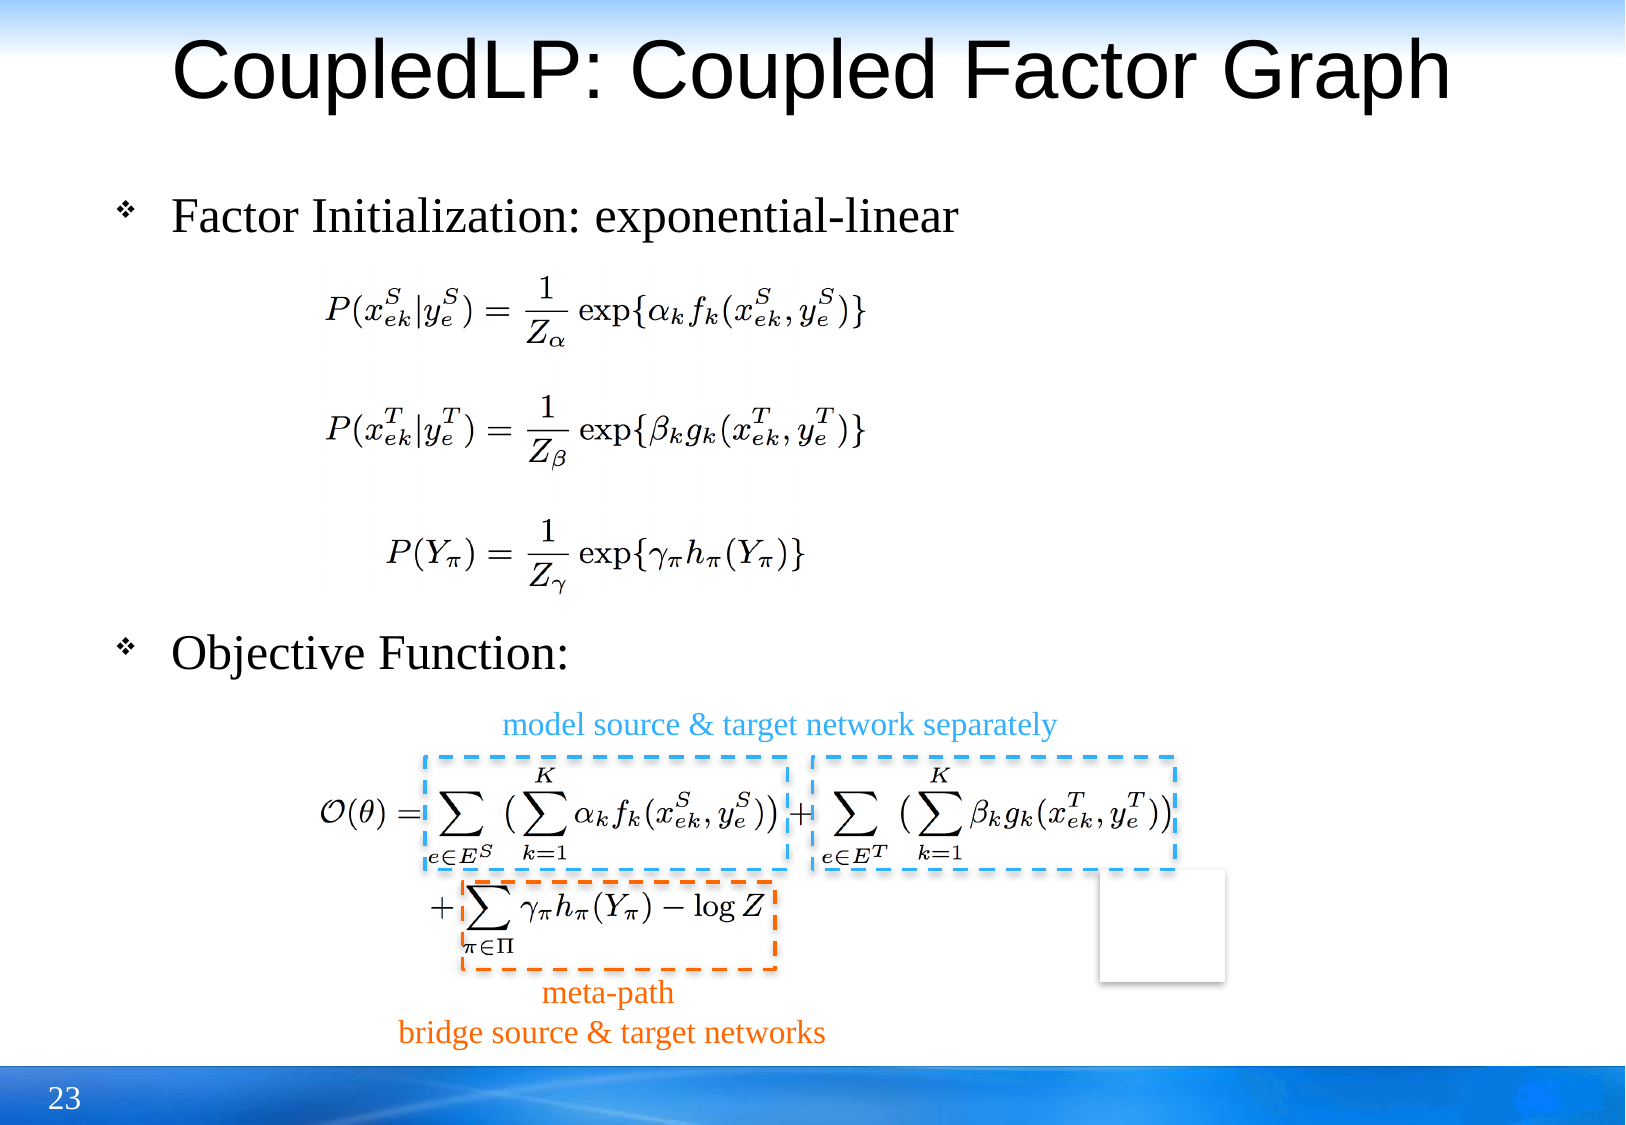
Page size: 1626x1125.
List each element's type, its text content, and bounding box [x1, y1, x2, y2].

picture [0, 1066, 1625, 1125]
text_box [312, 744, 1226, 983]
text_box Factor Initialization: exponential-linear [99, 174, 1000, 250]
text_box meta-path bridge source & target networks [362, 991, 863, 1057]
picture [299, 262, 888, 596]
text_box model source & target network separately [487, 694, 1175, 742]
title CoupledLP: Coupled Factor Graph [0, 0, 1625, 131]
text_box Objective Function: [99, 612, 1000, 688]
